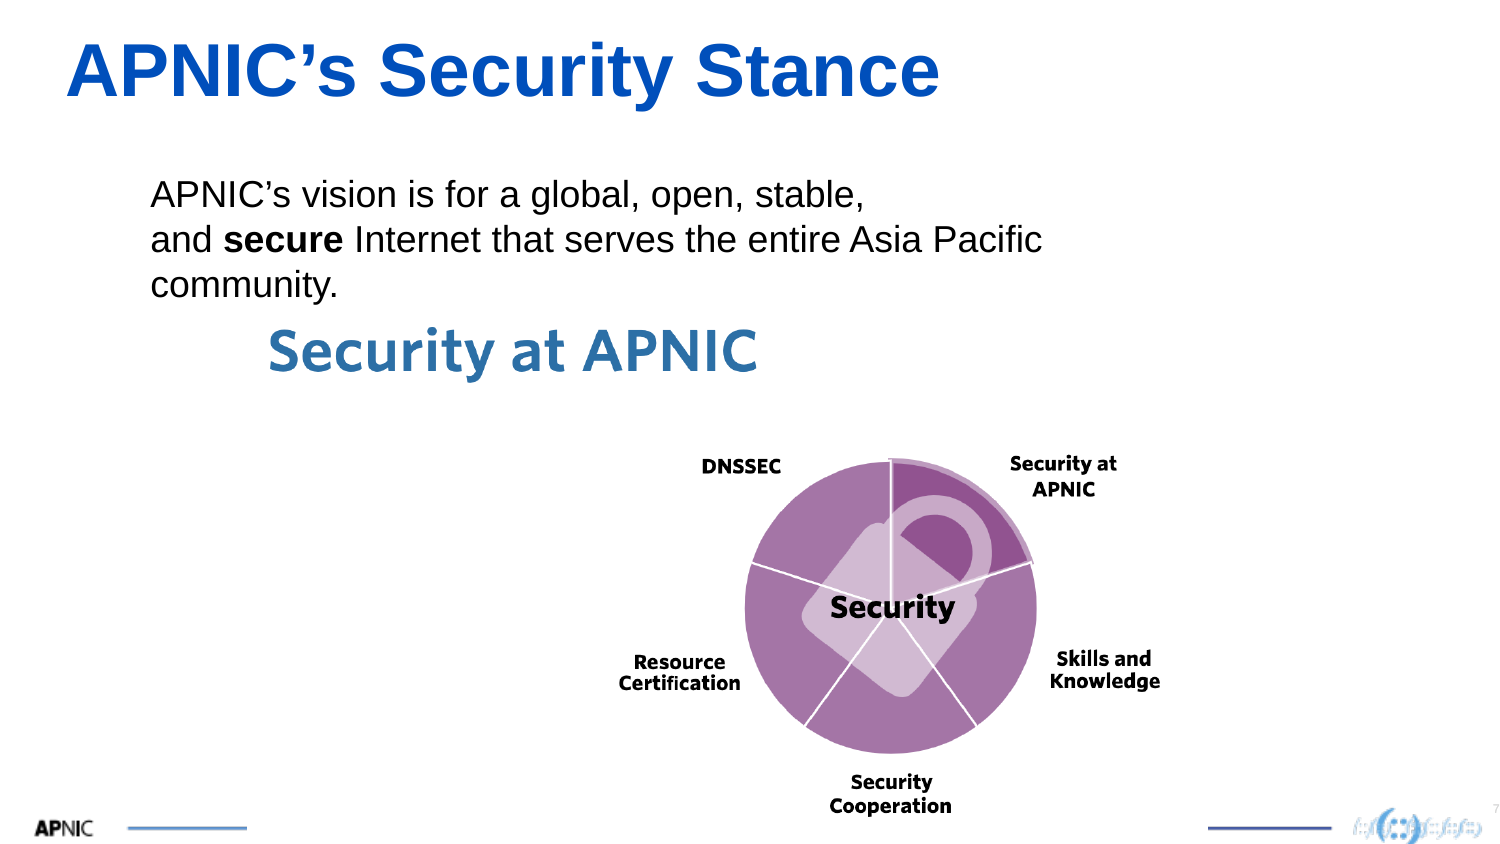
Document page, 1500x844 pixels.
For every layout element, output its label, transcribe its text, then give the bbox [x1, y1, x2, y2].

text_box APNIC’s vision is for a global, open, stable, and secure Internet that serves the entire Asia Pacific community. [135, 162, 1134, 312]
title APNIC’s Security Stance [64, 0, 1436, 138]
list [246, 308, 1208, 844]
